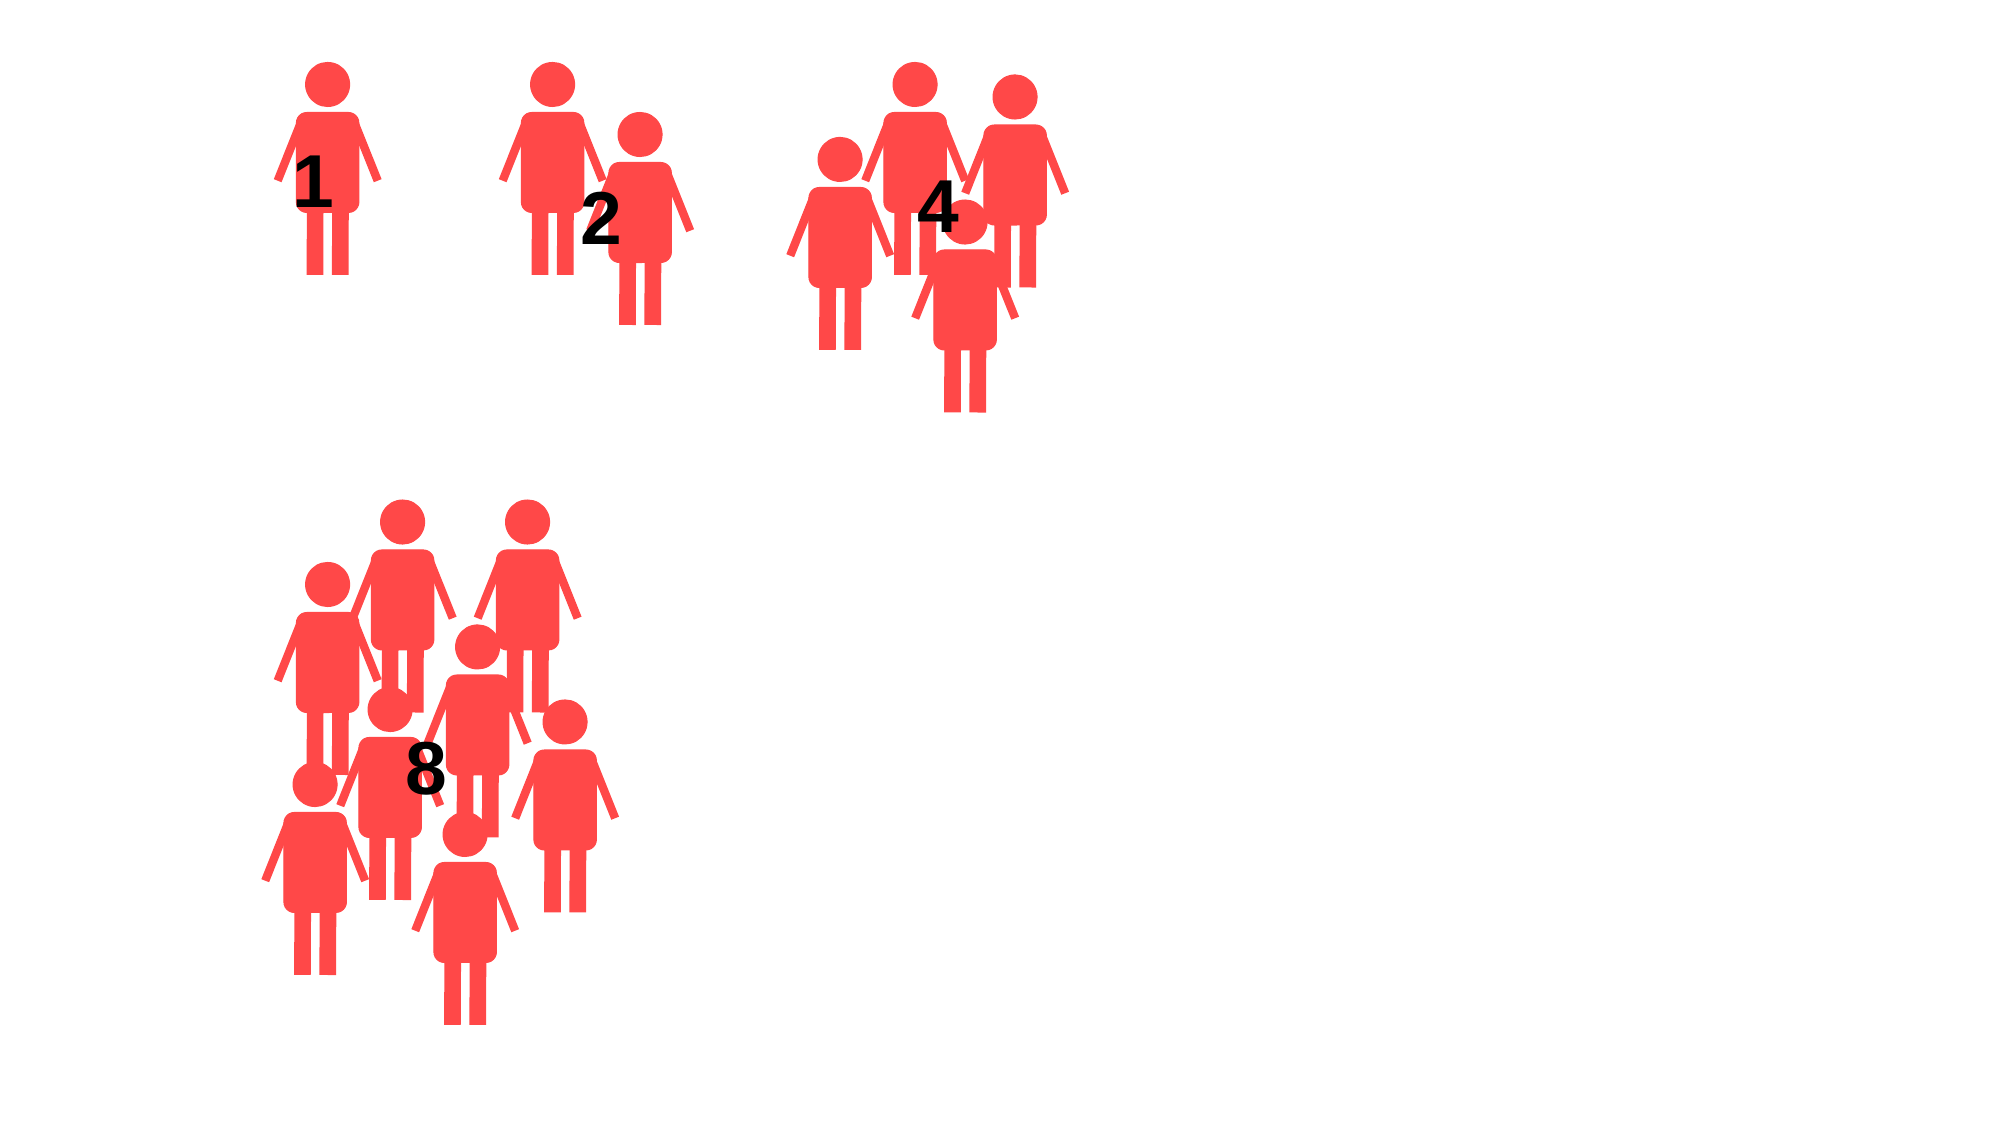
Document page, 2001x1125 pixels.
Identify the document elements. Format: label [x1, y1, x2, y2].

text_box [277, 62, 378, 275]
text_box [790, 62, 1066, 413]
text_box [265, 499, 616, 1025]
text_box [502, 62, 691, 325]
